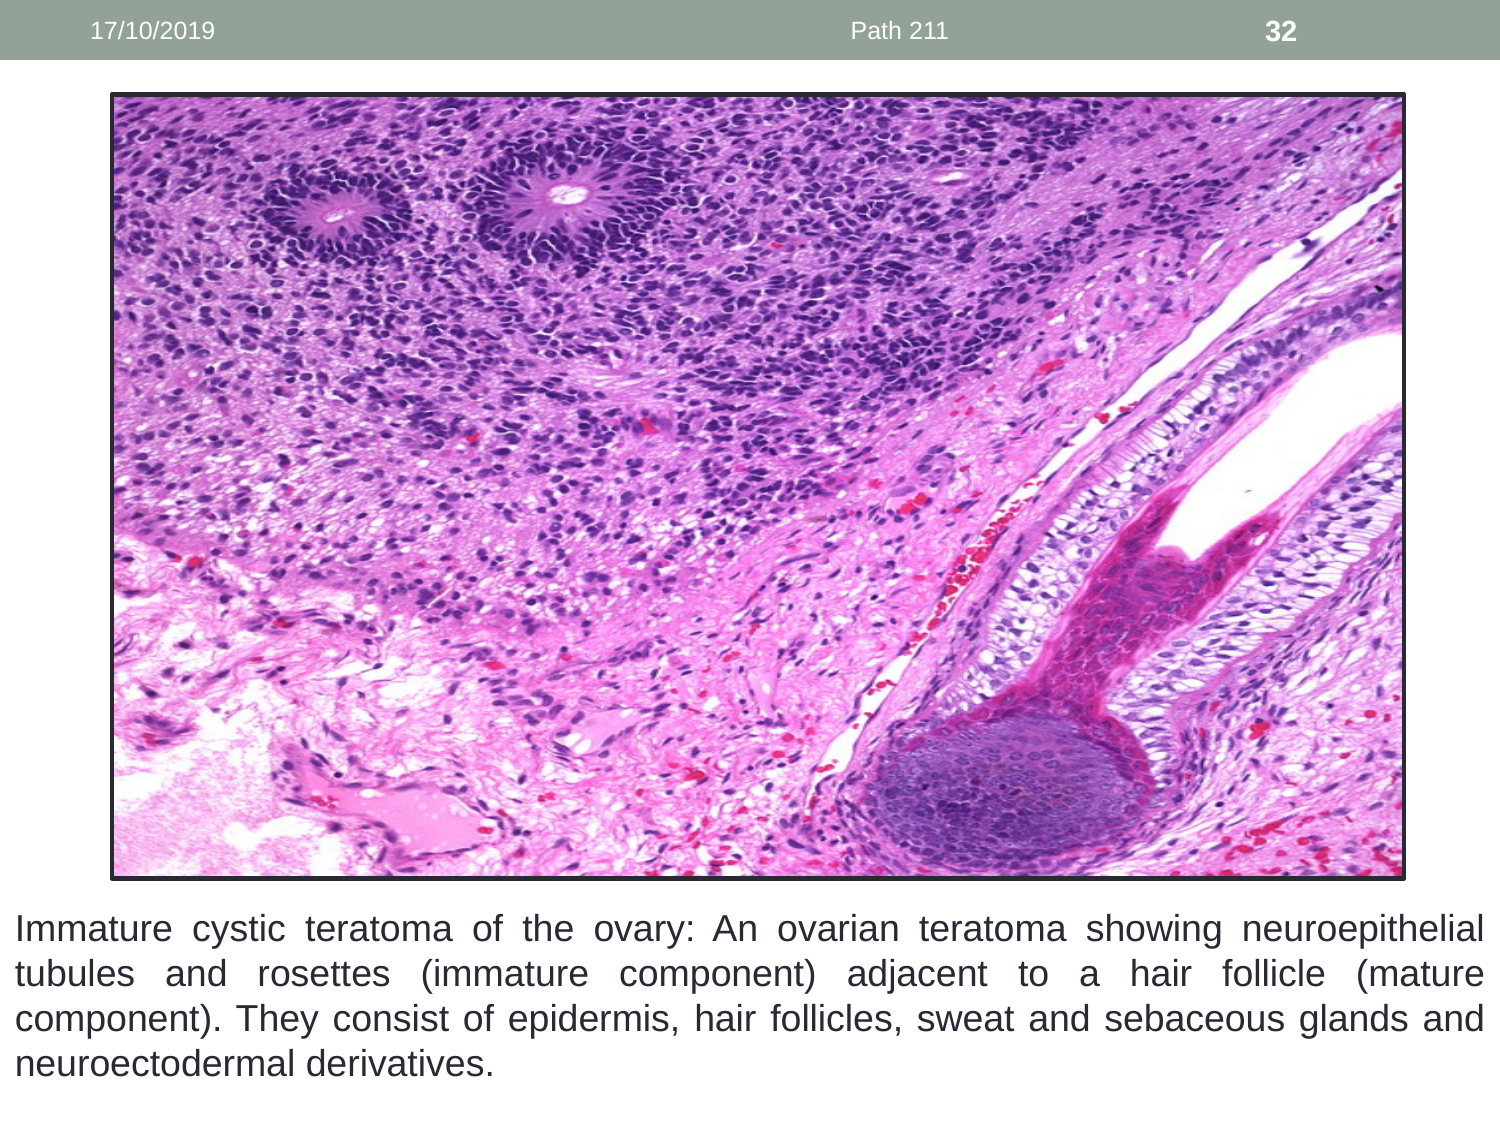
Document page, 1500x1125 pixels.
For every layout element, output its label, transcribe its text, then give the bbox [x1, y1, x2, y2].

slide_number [75, 3, 550, 57]
slide_number 32 [1250, 3, 1425, 57]
footer Path 211 [562, 3, 1238, 57]
picture [113, 96, 1402, 877]
text_box Immature cystic teratoma of the ovary: An ovarian teratoma showing neuroepithelial tubules and rosettes (immature component) adjacent to a hair follicle (mature component). They consist of epidermis, hair follicles, sweat and sebaceous glands and neuroectodermal derivatives. [0, 896, 1500, 1091]
